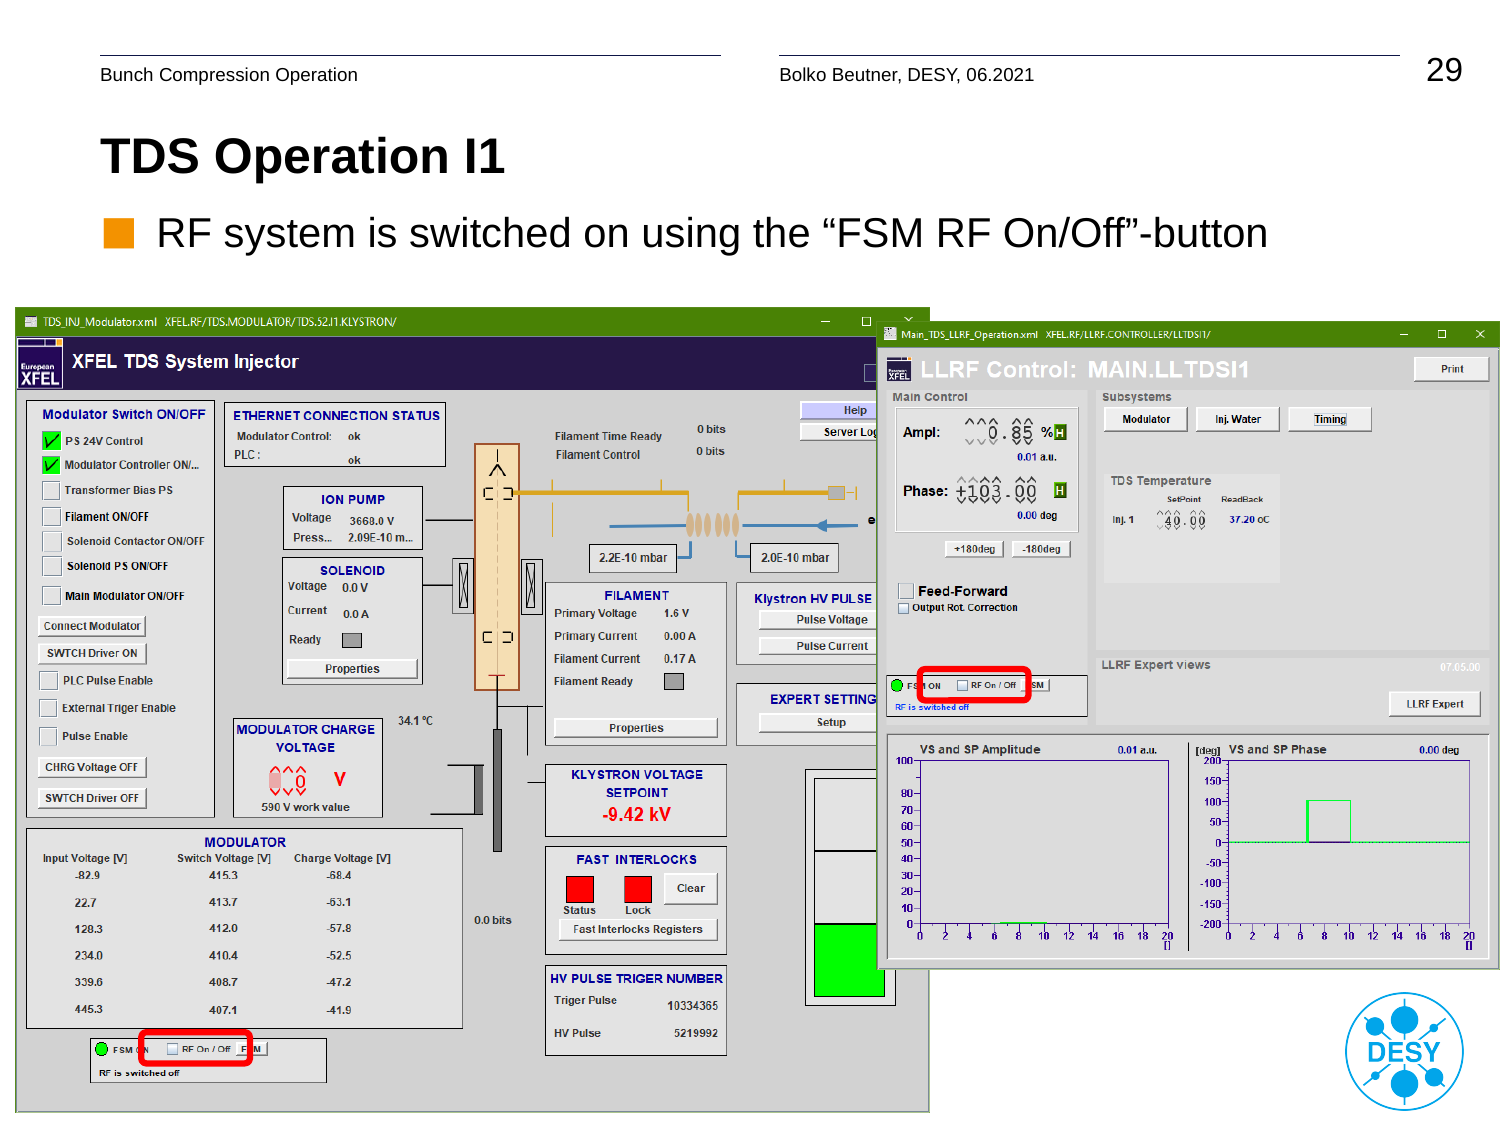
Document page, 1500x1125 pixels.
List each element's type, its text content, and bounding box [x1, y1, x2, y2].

picture [1417, 1064, 1464, 1111]
title TDS Operation I1 [100, 87, 1400, 184]
picture [1345, 1064, 1392, 1111]
picture [1348, 995, 1461, 1108]
picture [1345, 992, 1393, 1040]
picture [15, 307, 1500, 1113]
list RF system is switched on using the “FSM RF On/Off”-button [100, 198, 1400, 321]
picture [1416, 992, 1464, 1039]
